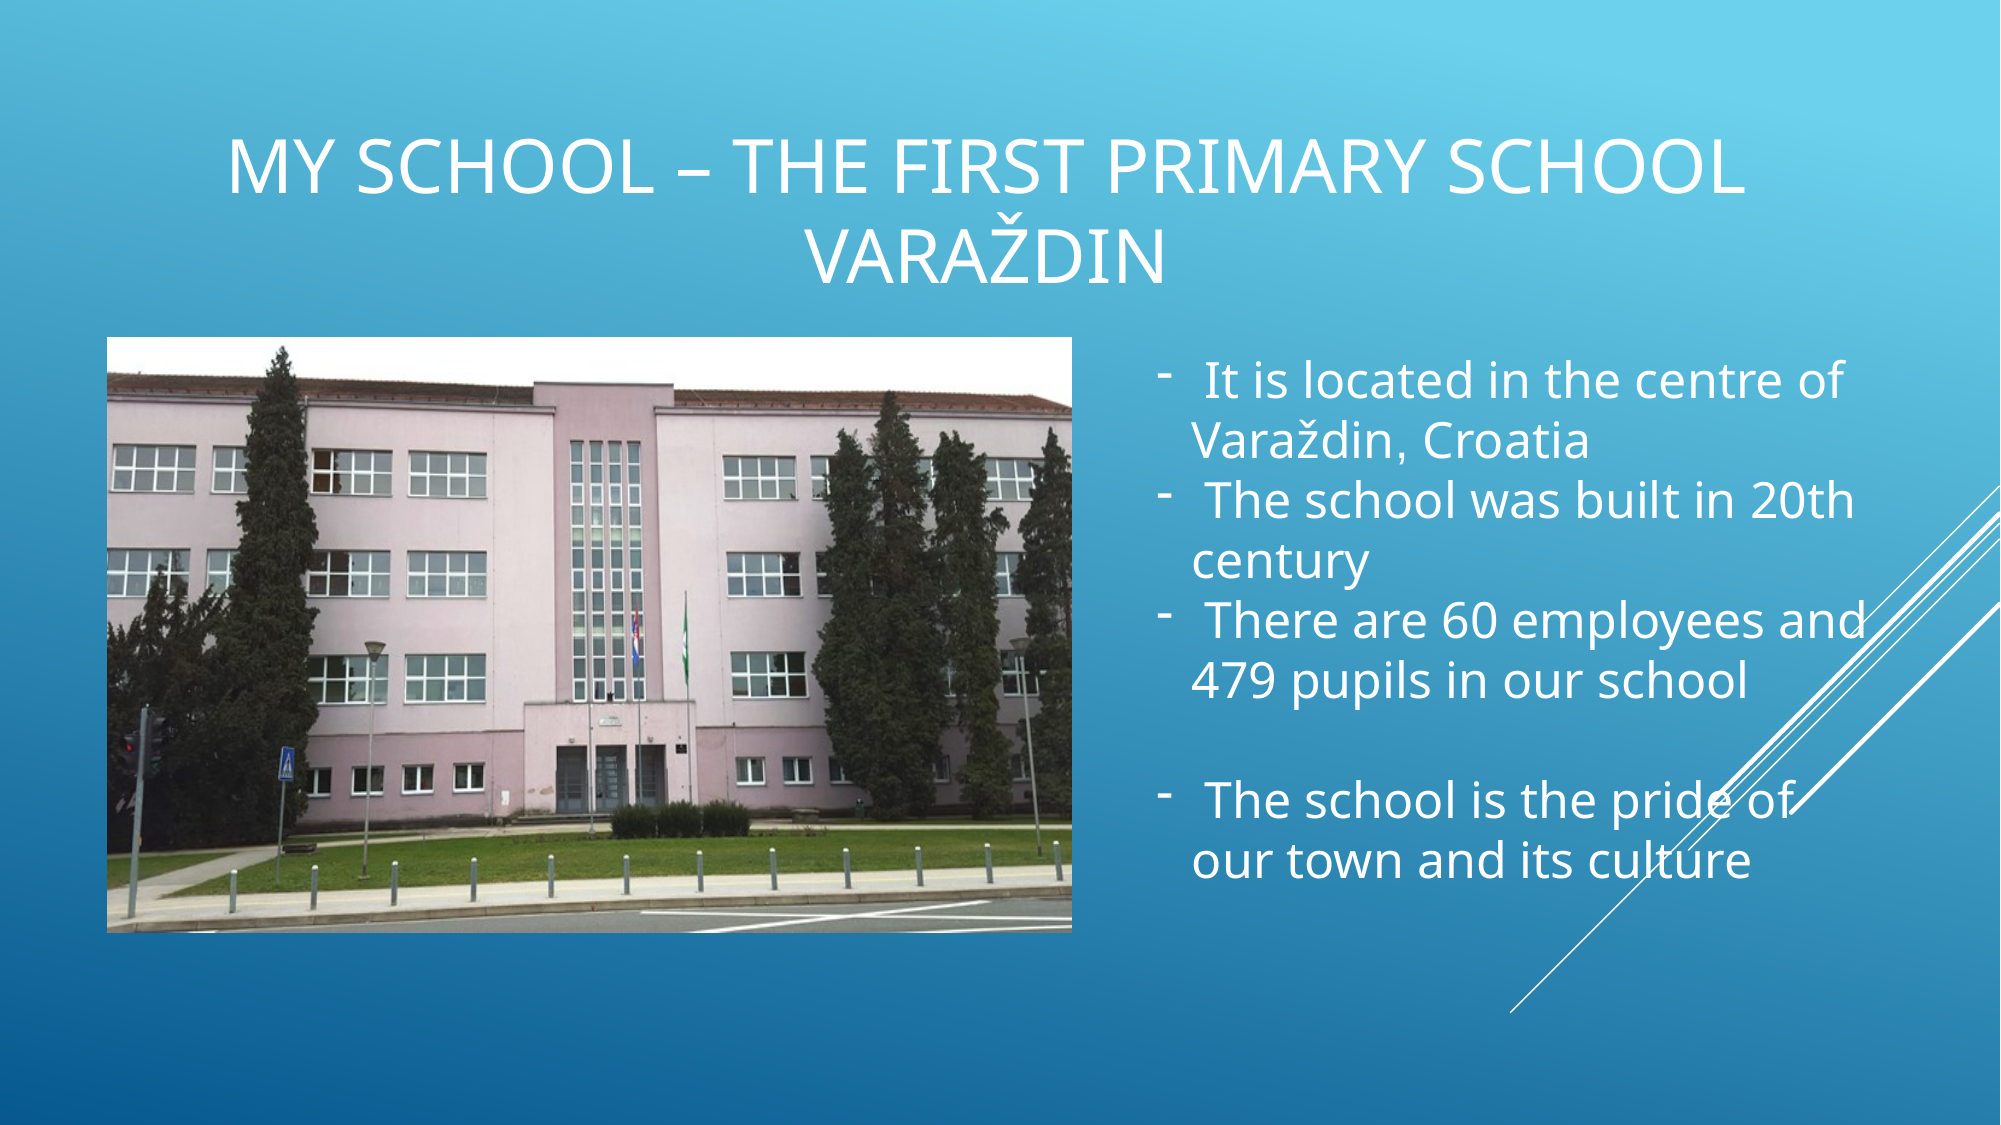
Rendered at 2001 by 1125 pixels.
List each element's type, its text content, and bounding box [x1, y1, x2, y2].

text_box MY SCHOOL – THE FIRST PRIMARY SCHOOL VARAŽDIN [139, 111, 1835, 307]
text_box It is located in the centre of Varaždin, Croatia The school was built in 20th century There are 60 employees and 479 pupils in our school The school is the pride of our town and its culture [1141, 341, 1900, 897]
picture [106, 337, 1072, 934]
